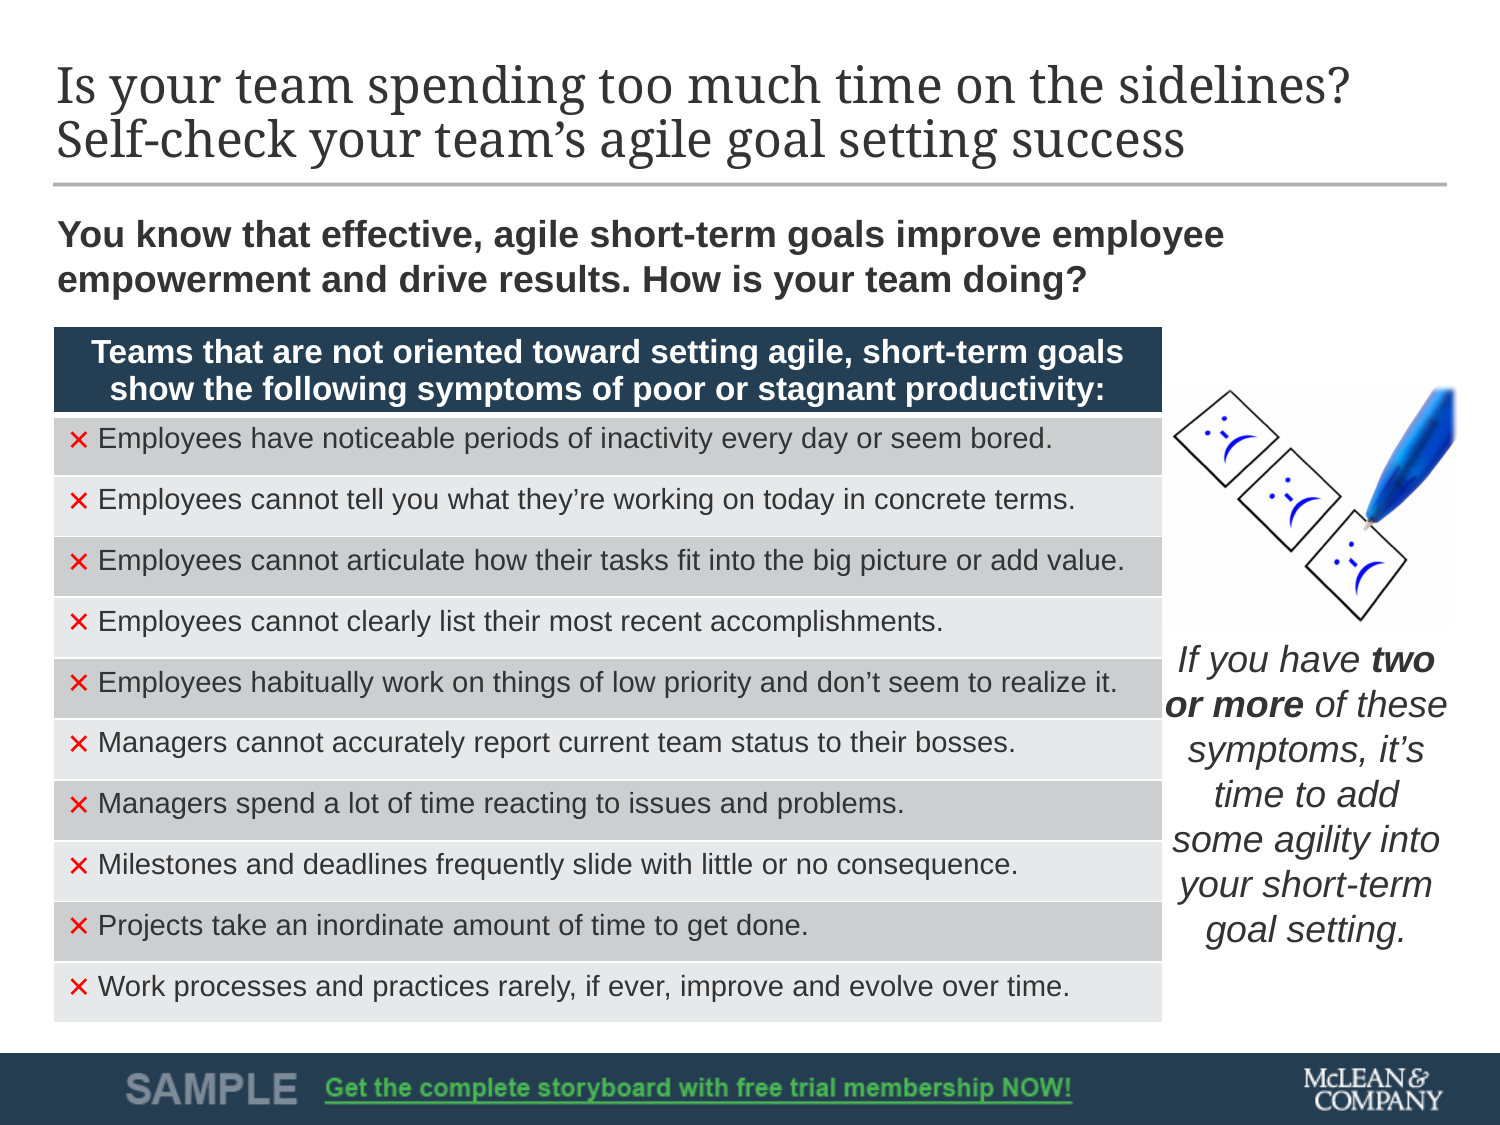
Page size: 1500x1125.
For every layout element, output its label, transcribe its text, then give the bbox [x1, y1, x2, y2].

table_cell Employees have noticeable periods of inactivity every day or seem bored. [54, 418, 1130, 475]
title Is your team spending too much time on the sidelines? Self-check your team’s agile goal setting success [41, 42, 1457, 185]
table_cell Employees cannot tell you what they’re working on today in concrete terms. [54, 477, 1130, 536]
picture [0, 1052, 1500, 1125]
table_header Teams that are not oriented toward setting agile, short-term goals show the following symptoms of poor or stagnant productivity: [54, 327, 1162, 412]
text_box If you have two or more of these symptoms, it’s time to add some agility into your short-term goal setting. [1148, 627, 1465, 958]
table_cell Milestones and deadlines frequently slide with little or no consequence. [54, 842, 1148, 901]
list You know that effective, agile short-term goals improve employee empowerment and drive results. How is your team doing? [41, 201, 1457, 311]
table_cell Employees habitually work on things of low priority and don’t seem to realize it. [54, 659, 1148, 718]
table_cell Managers cannot accurately report current team status to their bosses. [54, 720, 1148, 779]
table_cell Work processes and practices rarely, if ever, improve and evolve over time. [54, 963, 1162, 1022]
table_cell Managers spend a lot of time reacting to issues and problems. [54, 781, 1148, 840]
picture [1135, 384, 1459, 628]
table_cell Projects take an inordinate amount of time to get done. [54, 902, 1162, 961]
table_cell Employees cannot clearly list their most recent accomplishments. [54, 598, 1148, 657]
table_cell Employees cannot articulate how their tasks fit into the big picture or add value. [54, 537, 1130, 596]
